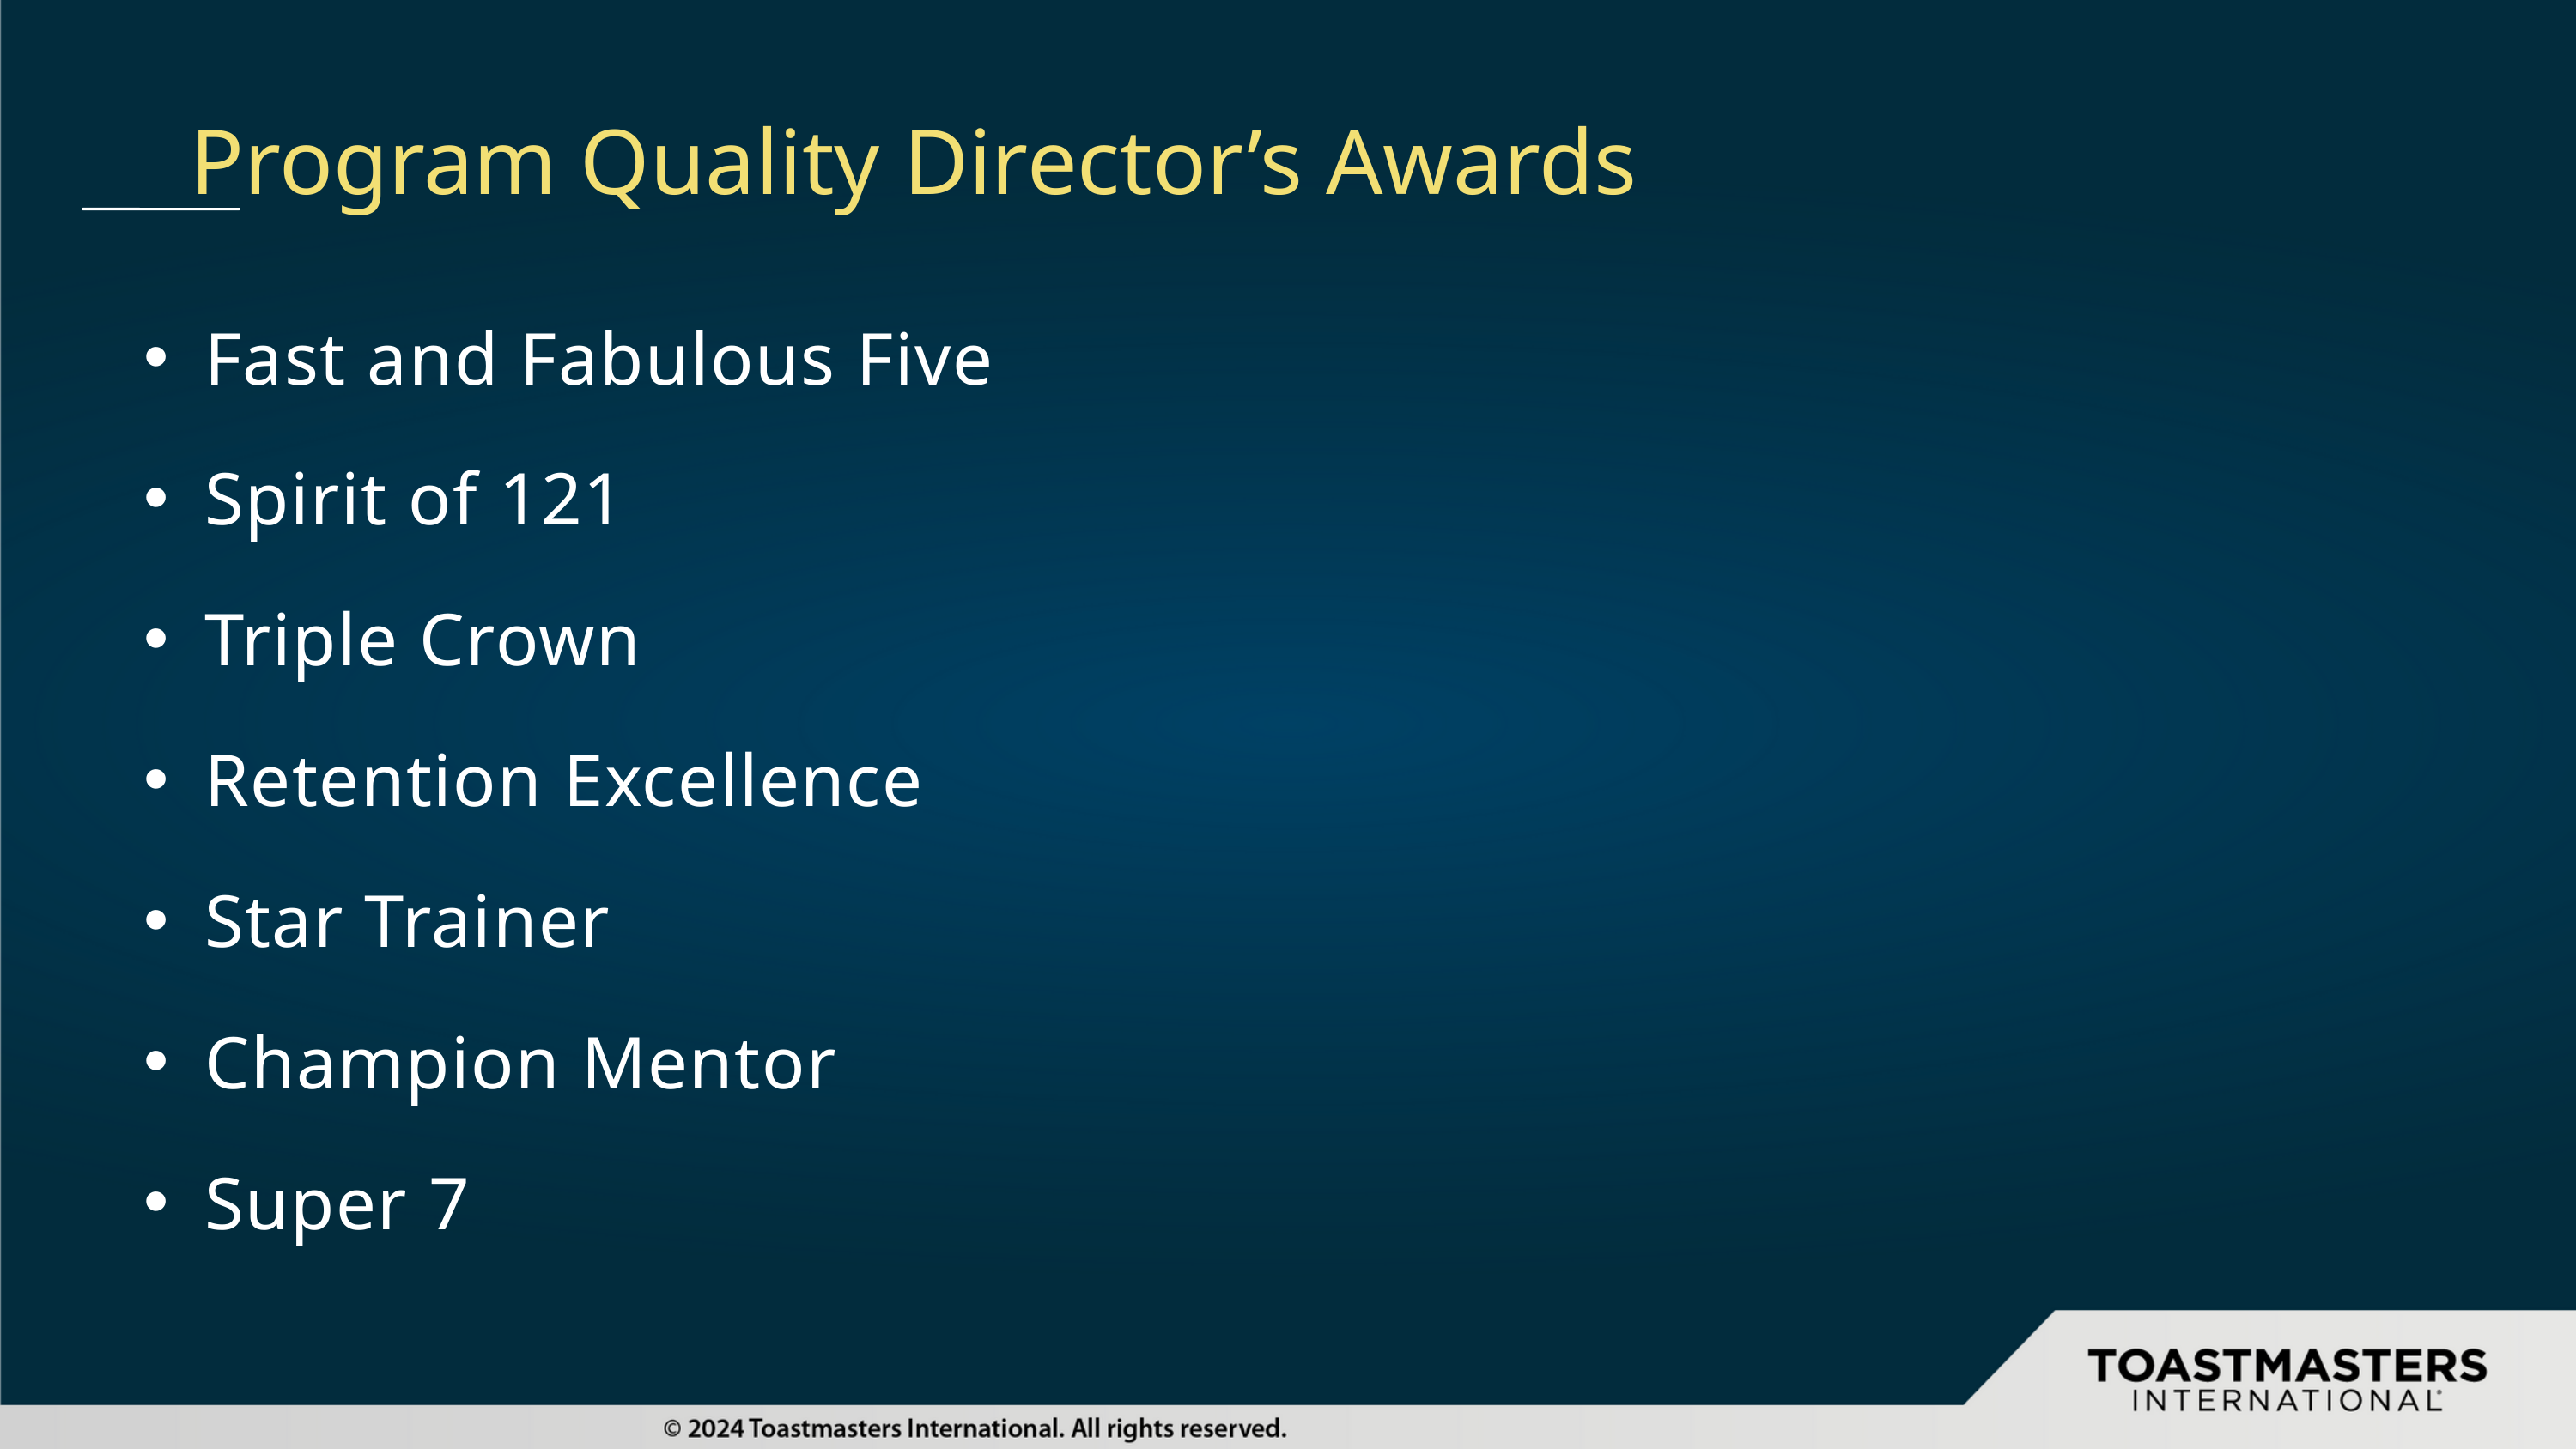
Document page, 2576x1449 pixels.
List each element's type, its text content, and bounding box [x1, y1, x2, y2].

text_box [0, 0, 2576, 1449]
text_box Program Quality Director’s Awards [190, 104, 2432, 212]
text_box Star Trainer [82, 876, 2324, 962]
text_box Champion Mentor [82, 1016, 2324, 1103]
text_box Spirit of 121 [82, 453, 2324, 540]
text_box Triple Crown [82, 594, 2324, 681]
text_box Fast and Fabulous Five [82, 312, 2324, 399]
text_box Super 7 [82, 1157, 2324, 1244]
text_box Retention Excellence [82, 735, 2324, 822]
